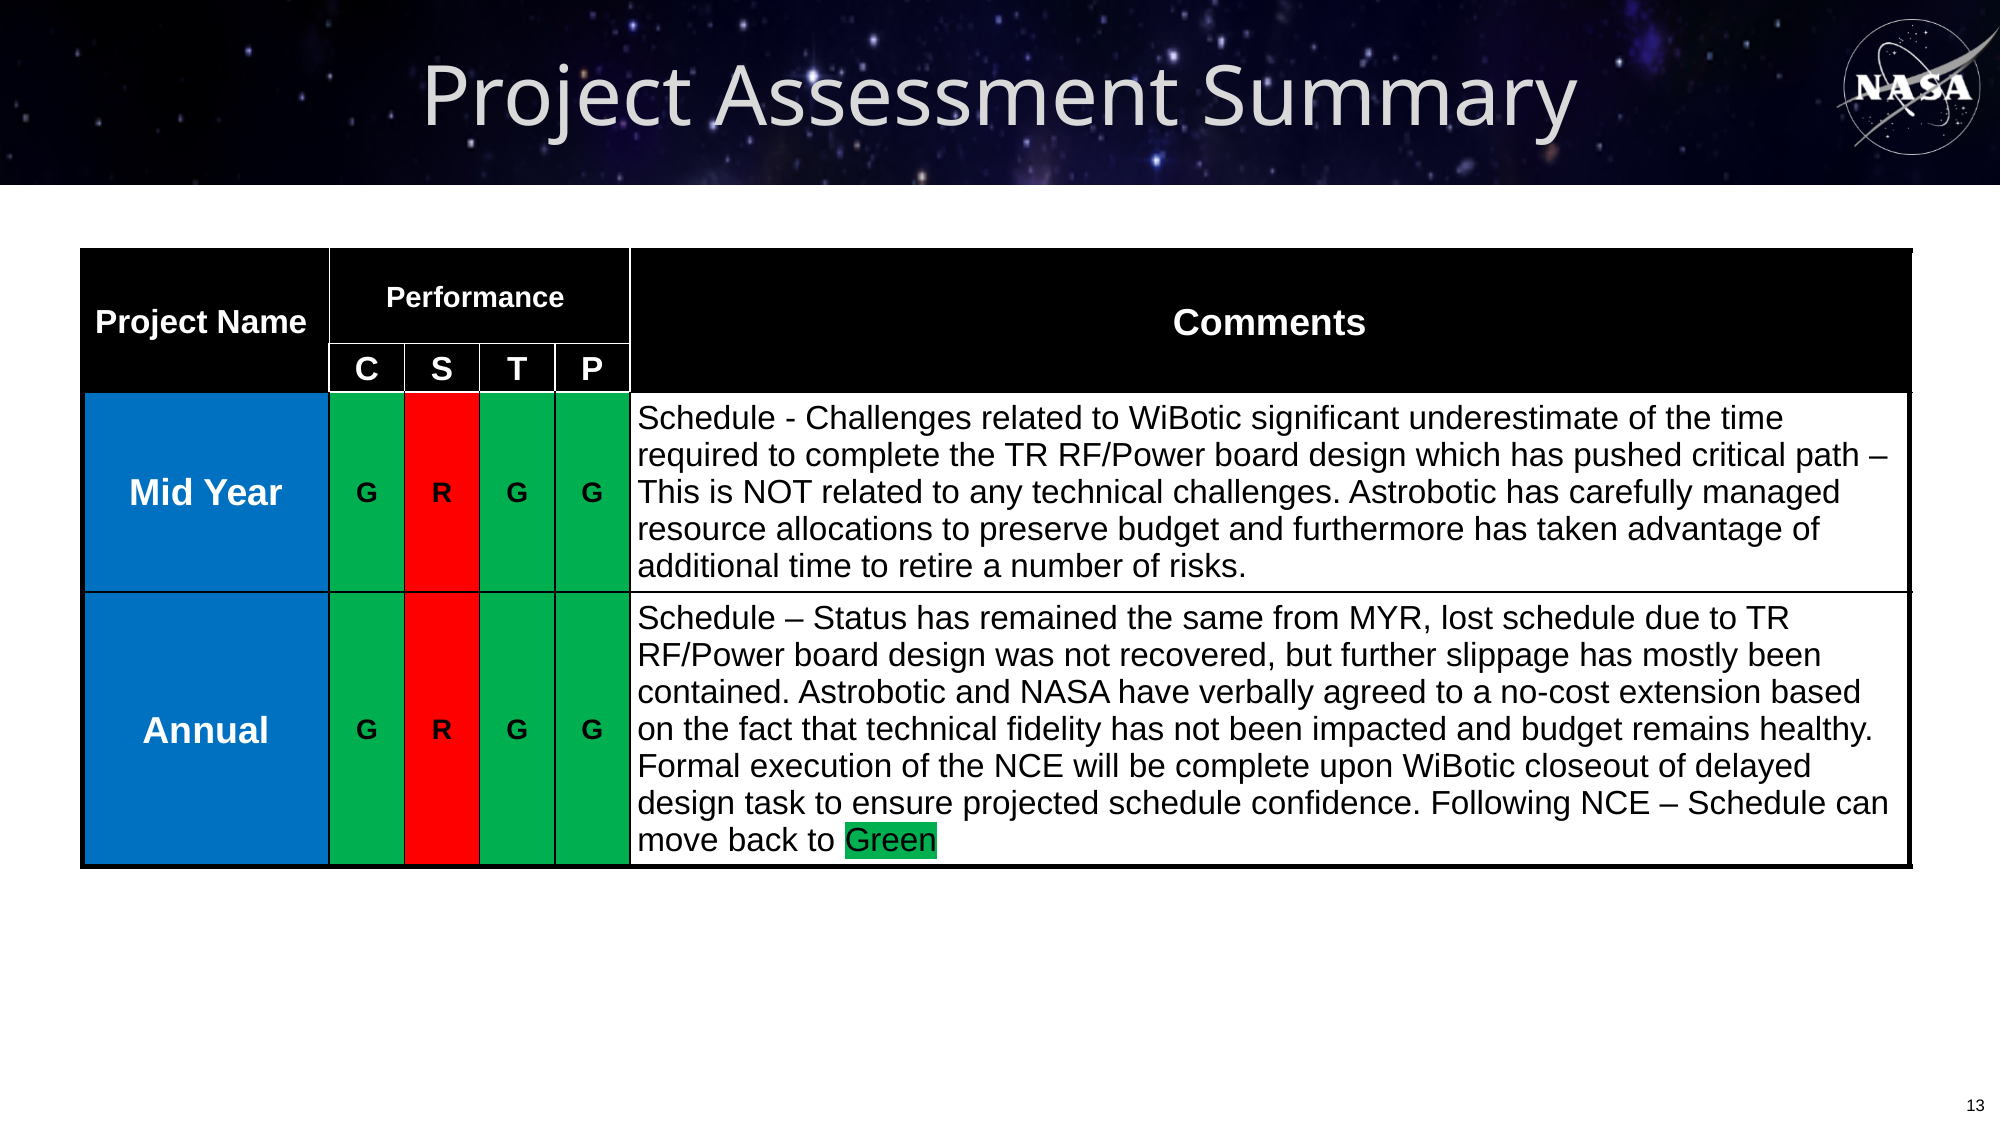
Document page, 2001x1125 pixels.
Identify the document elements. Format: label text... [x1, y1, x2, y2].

table_cell P [556, 344, 629, 391]
table_cell R [405, 593, 479, 864]
table_cell R [405, 393, 479, 591]
slide_number 13 [1933, 1087, 2000, 1125]
table_cell T [480, 344, 554, 391]
title Project Assessment Summary [365, 4, 1635, 180]
table_cell Annual [85, 593, 328, 864]
table_cell S [405, 344, 479, 391]
table_cell Mid Year [85, 393, 328, 591]
table_cell G [556, 593, 629, 864]
table_cell G [330, 393, 404, 591]
table_cell Schedule - Challenges related to WiBotic significant underestimate of the time required to complete the TR RF/Power board design which has pushed critical path – This is NOT related to any technical challenges. Astrobotic has carefully managed resource allocations to preserve budget and furthermore has taken advantage of additional time to retire a number of risks. [631, 393, 1907, 591]
table_header Project Name [85, 253, 329, 392]
table_cell G [480, 393, 554, 591]
table_cell G [556, 393, 629, 591]
table_cell C [330, 344, 404, 391]
table_header Performance [330, 253, 629, 343]
picture [0, 0, 2000, 185]
table_header Comments [631, 253, 1907, 392]
table_cell Schedule – Status has remained the same from MYR, lost schedule due to TR RF/Power board design was not recovered, but further slippage has mostly been contained. Astrobotic and NASA have verbally agreed to a no-cost extension based on the fact that technical fidelity has not been impacted and budget remains healthy. Formal execution of the NCE will be complete upon WiBotic closeout of delayed design task to ensure projected schedule confidence. Following NCE – Schedule can move back to Green [631, 593, 1907, 864]
table_cell G [480, 593, 554, 864]
table_cell G [330, 593, 404, 864]
